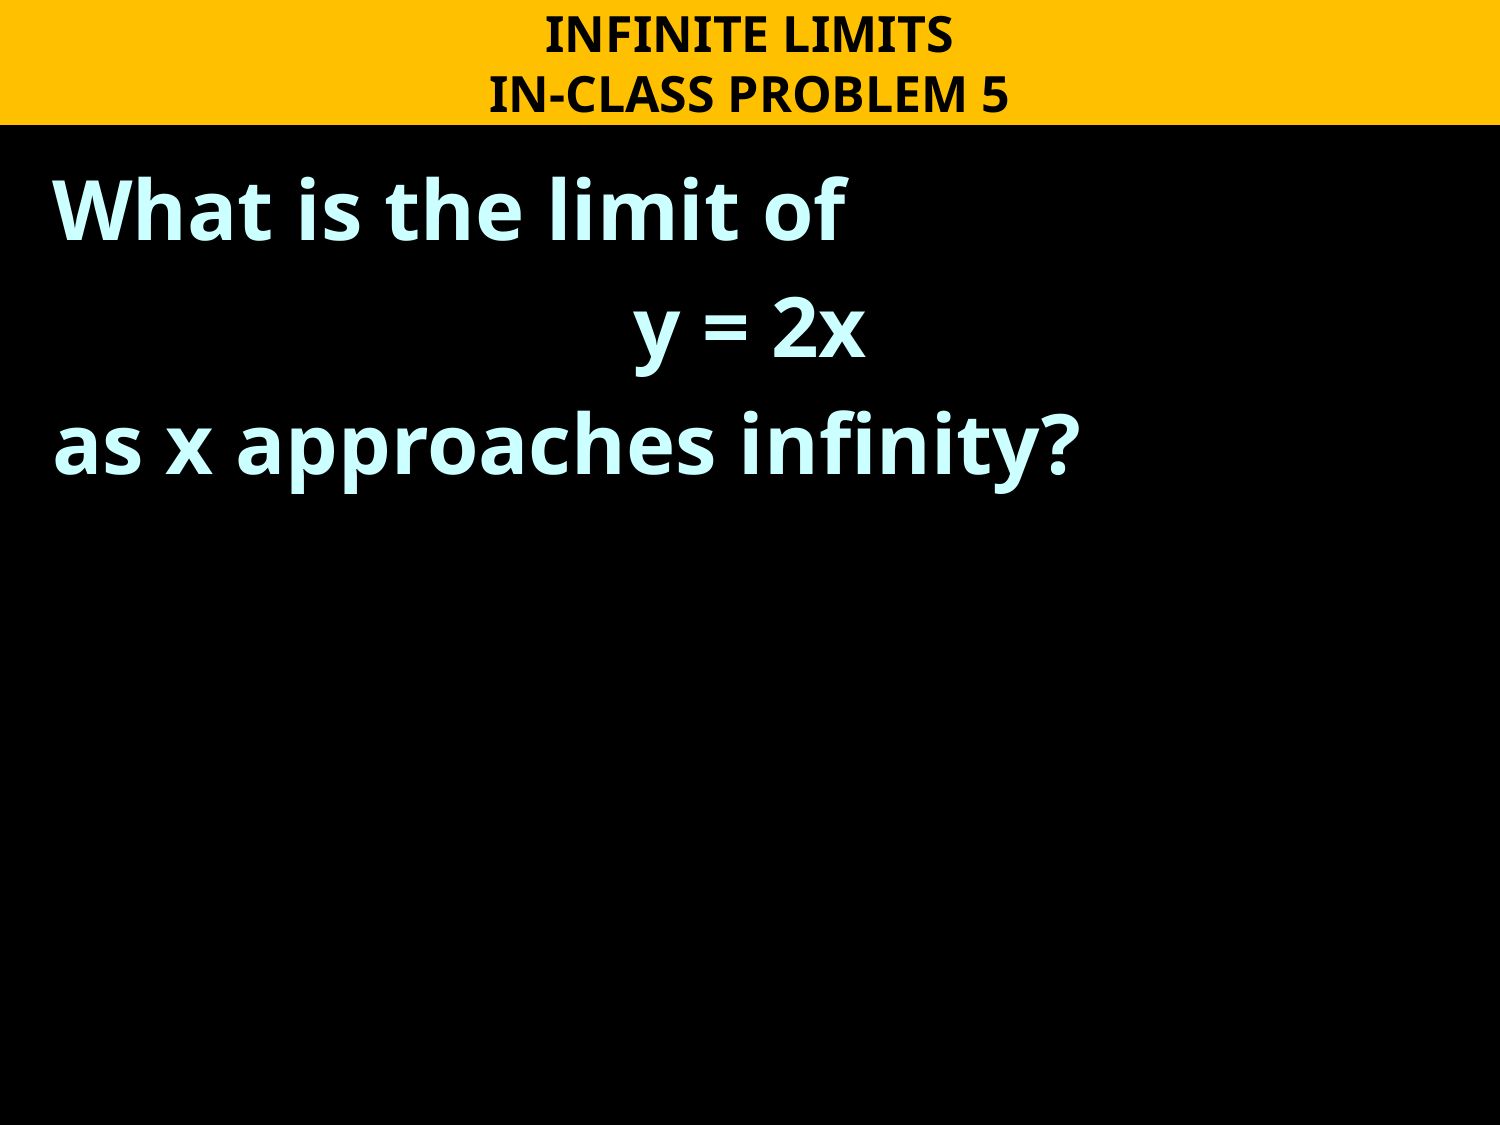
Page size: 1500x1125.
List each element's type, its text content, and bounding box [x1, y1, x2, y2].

list What is the limit of y = 2x as x approaches infinity? [37, 149, 1463, 1075]
text_box INFINITE LIMITS IN-CLASS PROBLEM 5 [0, 0, 1500, 125]
